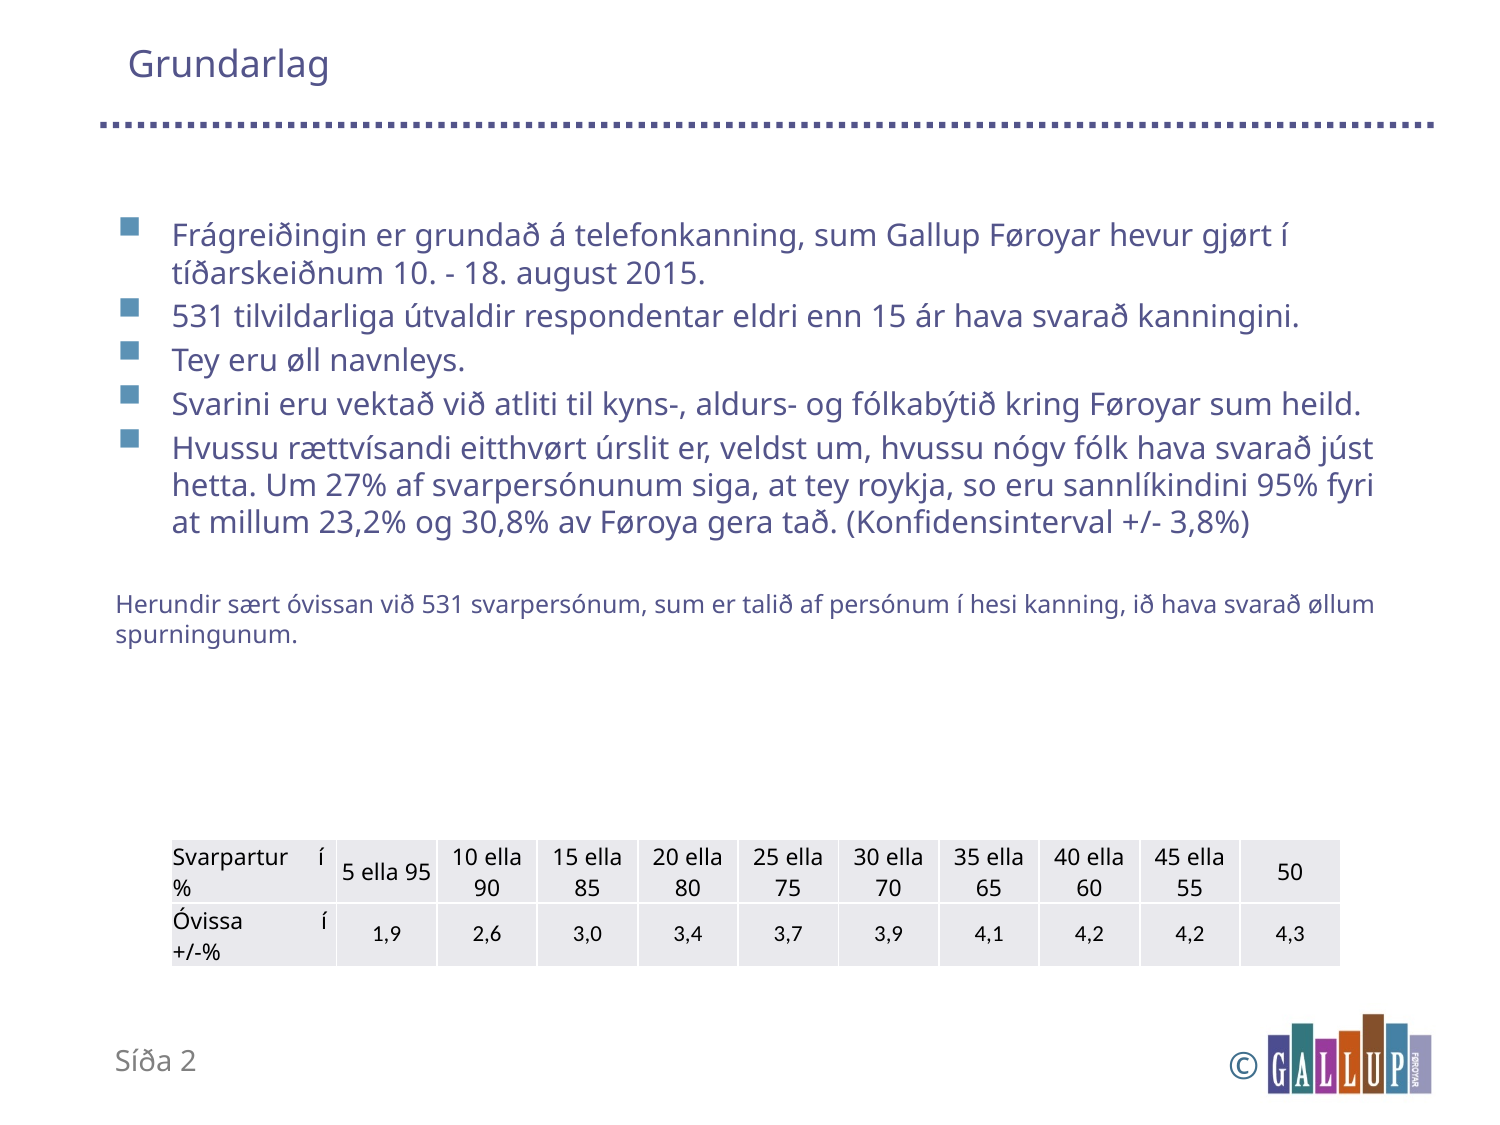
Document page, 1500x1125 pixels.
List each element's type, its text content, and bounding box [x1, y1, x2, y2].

table_cell 2,6 [438, 904, 536, 966]
table_cell 3,7 [739, 904, 838, 966]
table_header 30 ella 70 [839, 840, 938, 902]
table_cell 3,4 [639, 904, 737, 966]
title Grundarlag [112, 12, 1439, 113]
table_cell Óvissa í +/-% [172, 904, 336, 966]
table_cell 3,0 [538, 904, 637, 966]
table_header 50 [1241, 840, 1340, 902]
table_cell 4,1 [940, 904, 1038, 966]
table_cell 4,3 [1241, 904, 1340, 966]
list Frágreiðingin er grundað á telefonkanning, sum Gallup Føroyar hevur gjørt í tíðarskeiðnum 10. - 18. august 2015. 531 tilvildarliga útvaldir respondentar eldri enn 15 ár hava svarað kanningini. Tey eru øll navnleys. Svarini eru vektað við atliti til kyns-, aldurs- og fólkabýtið kring Føroyar sum heild. Hvussu rættvísandi eitthvørt úrslit er, veldst um, hvussu nógv fólk hava svarað júst hetta. Um 27% af svarpersónunum siga, at tey roykja, so eru sannlíkindini 95% fyri at millum 23,2% og 30,8% av Føroya gera tað. (Konfidensinterval +/- 3,8%) Herundir sært óvissan við 531 svarpersónum, sum er talið af persónum í hesi kanning, ið hava svarað øllum spurningunum. [100, 207, 1426, 788]
table_cell 1,9 [337, 904, 436, 966]
table_header 10 ella 90 [438, 840, 536, 902]
table_cell 4,2 [1141, 904, 1239, 966]
table_cell 3,9 [839, 904, 938, 966]
table_header 40 ella 60 [1040, 840, 1139, 902]
table_header 25 ella 75 [739, 840, 838, 902]
table_header 35 ella 65 [940, 840, 1038, 902]
picture [1260, 1003, 1438, 1104]
table_header 20 ella 80 [639, 840, 737, 902]
table_header Svarpartur í % [172, 840, 336, 902]
table_header 45 ella 55 [1141, 840, 1239, 902]
table_header 5 ella 95 [337, 840, 436, 902]
table_header 15 ella 85 [538, 840, 637, 902]
table_cell 4,2 [1040, 904, 1139, 966]
